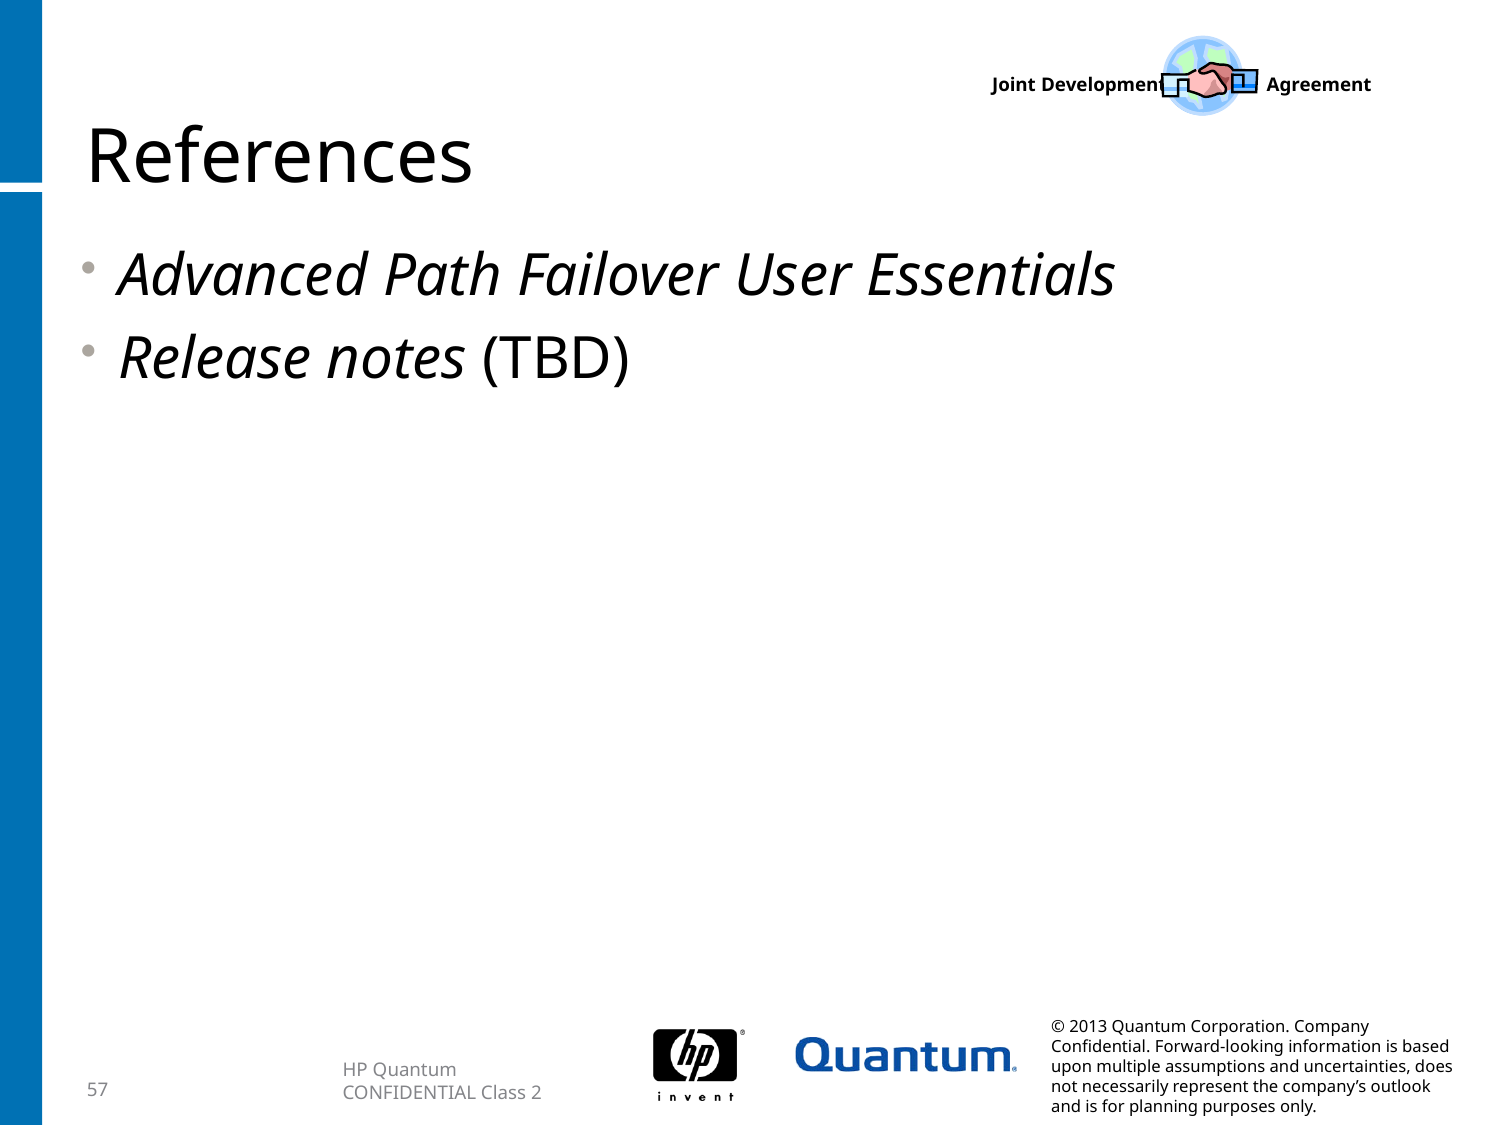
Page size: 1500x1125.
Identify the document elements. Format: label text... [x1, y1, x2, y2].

footer HP Quantum CONFIDENTIAL Class 2 [327, 1074, 583, 1111]
slide_number 57 [71, 1074, 136, 1111]
picture [788, 1028, 1028, 1083]
picture [653, 1029, 745, 1101]
list Advanced Path Failover User Essentials Release notes (TBD) [65, 237, 1423, 998]
title References [70, 18, 1424, 207]
